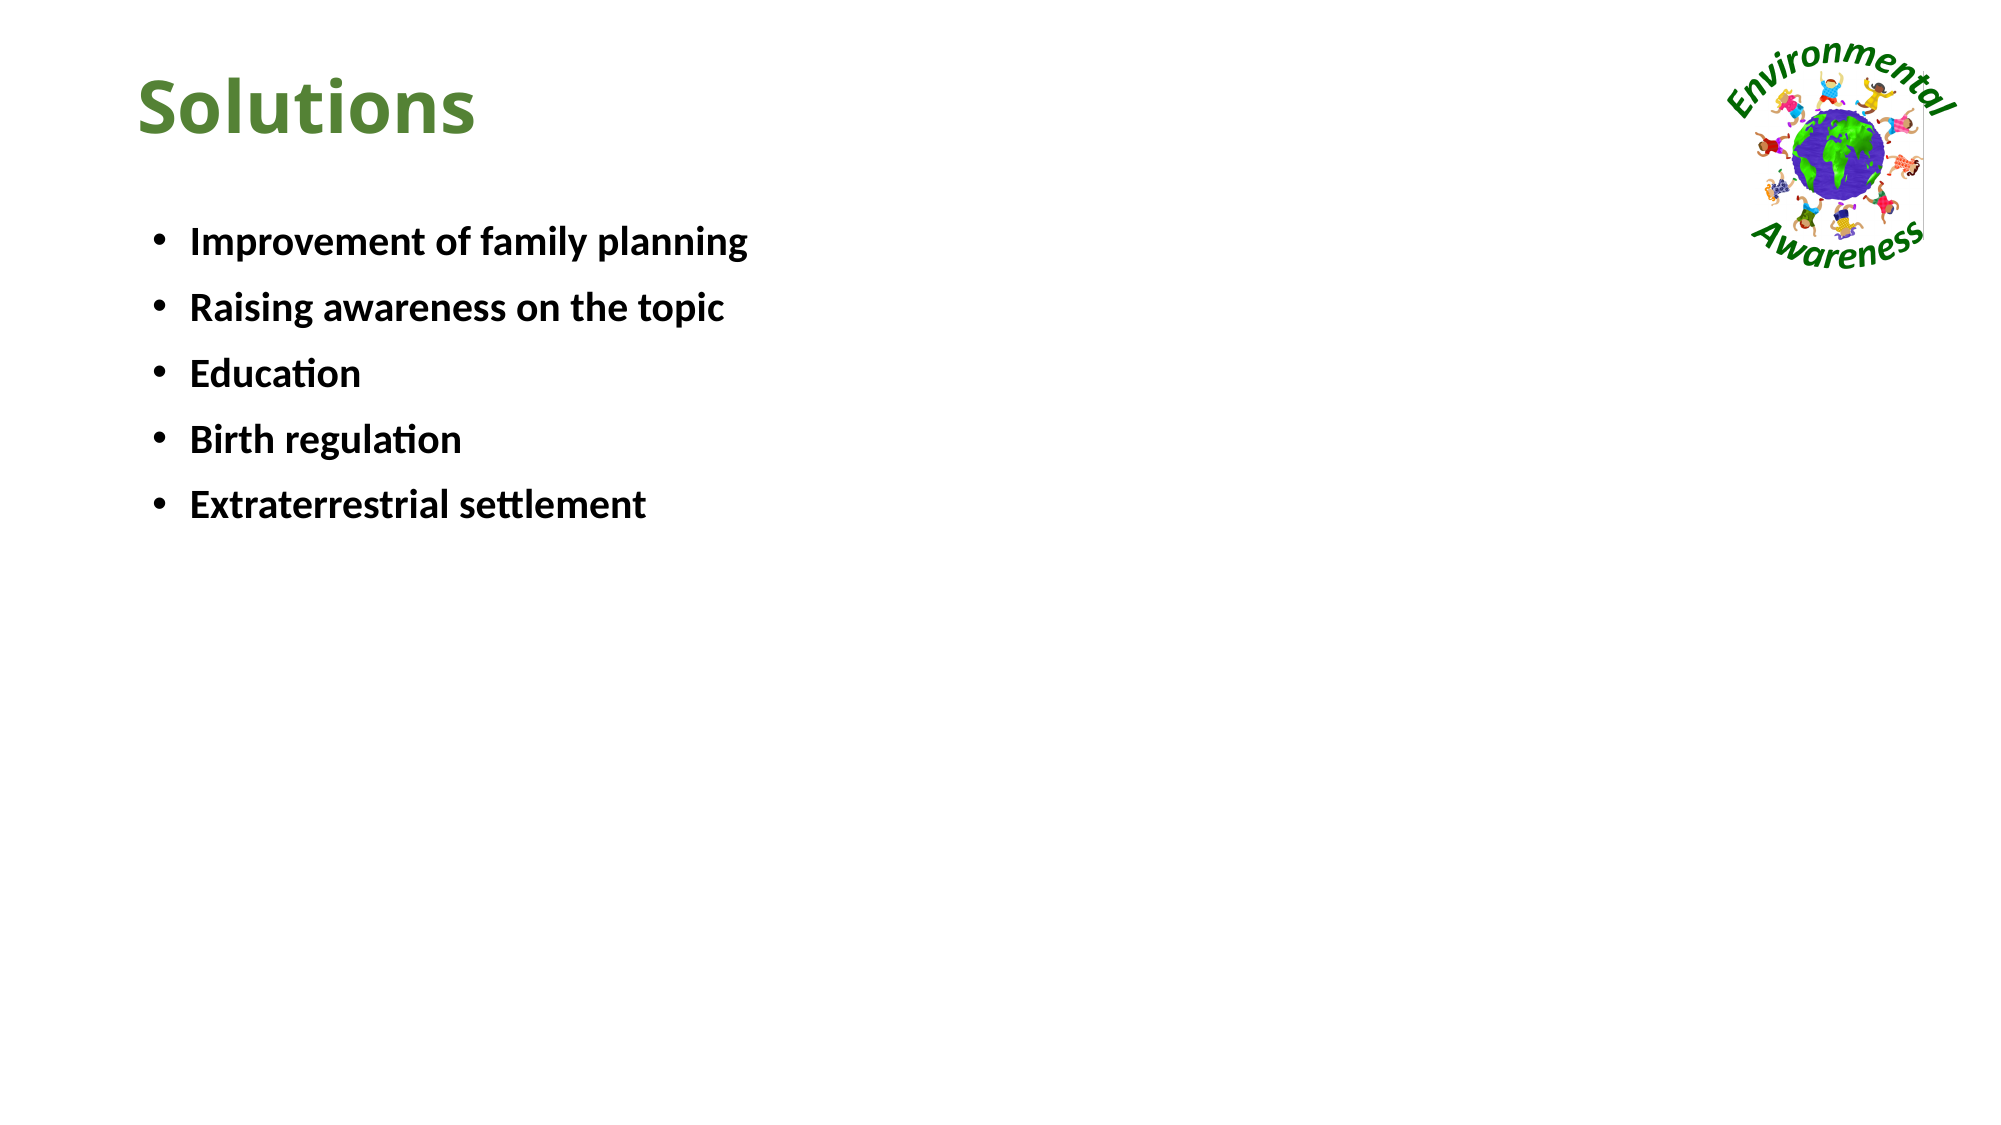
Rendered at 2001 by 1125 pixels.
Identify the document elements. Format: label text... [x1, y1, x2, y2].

list Improvement of family planning Raising awareness on the topic Education Birth regulation Extraterrestrial settlement [137, 212, 1650, 1021]
picture [1716, 35, 1962, 278]
title Solutions [122, 59, 1650, 160]
